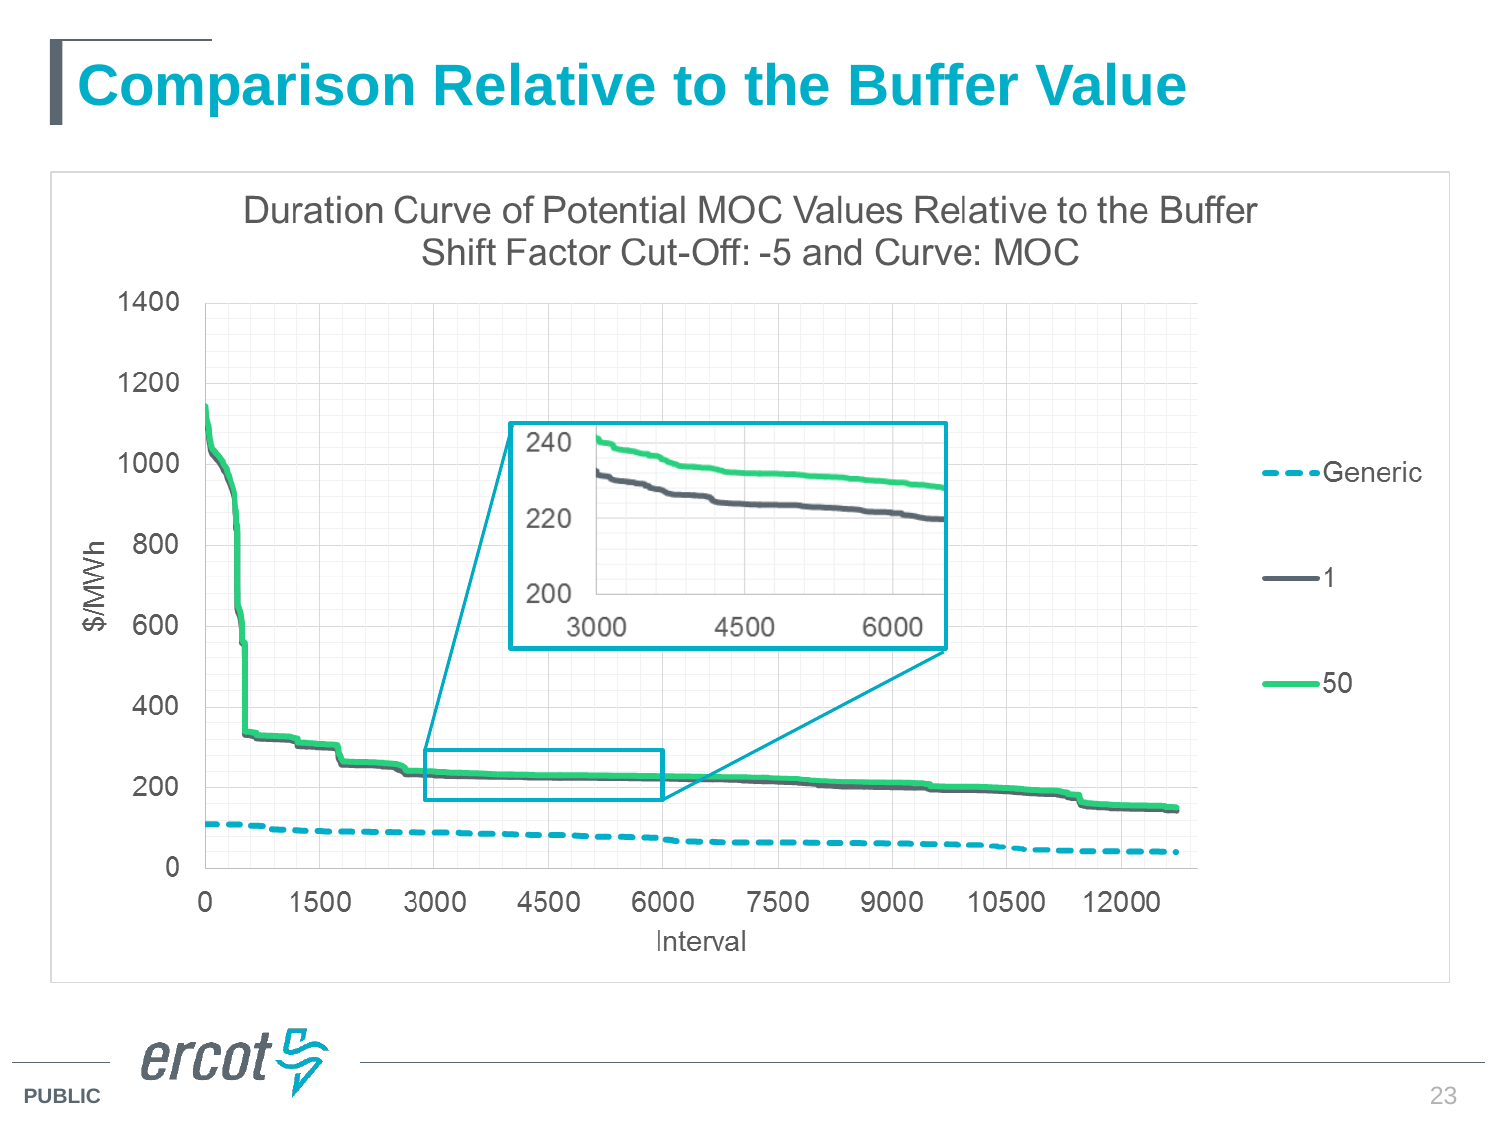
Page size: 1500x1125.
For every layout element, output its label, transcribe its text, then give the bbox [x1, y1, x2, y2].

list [49, 171, 1451, 983]
picture [513, 424, 944, 647]
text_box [424, 424, 513, 751]
slide_number 23 [1400, 1076, 1488, 1113]
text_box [662, 651, 944, 801]
title Comparison Relative to the Buffer Value [62, 39, 1450, 125]
picture [137, 1024, 332, 1100]
